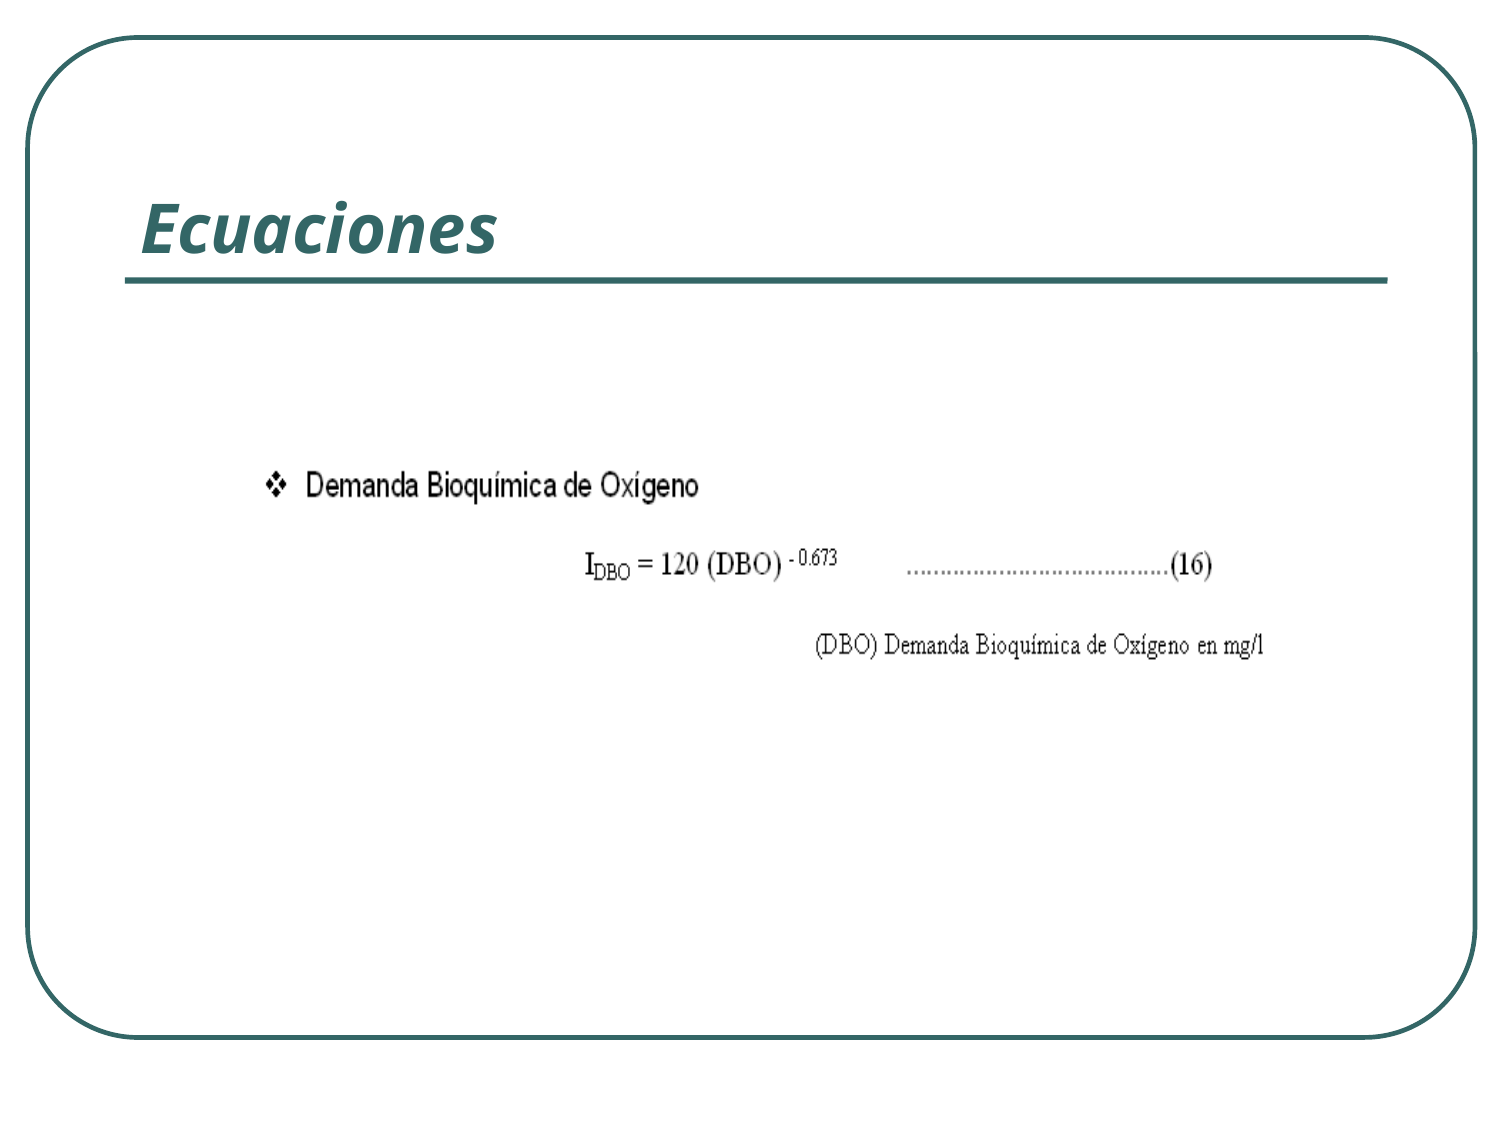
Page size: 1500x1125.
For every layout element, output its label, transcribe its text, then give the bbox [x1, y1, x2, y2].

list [203, 421, 1353, 687]
title Ecuaciones [124, 87, 1388, 276]
